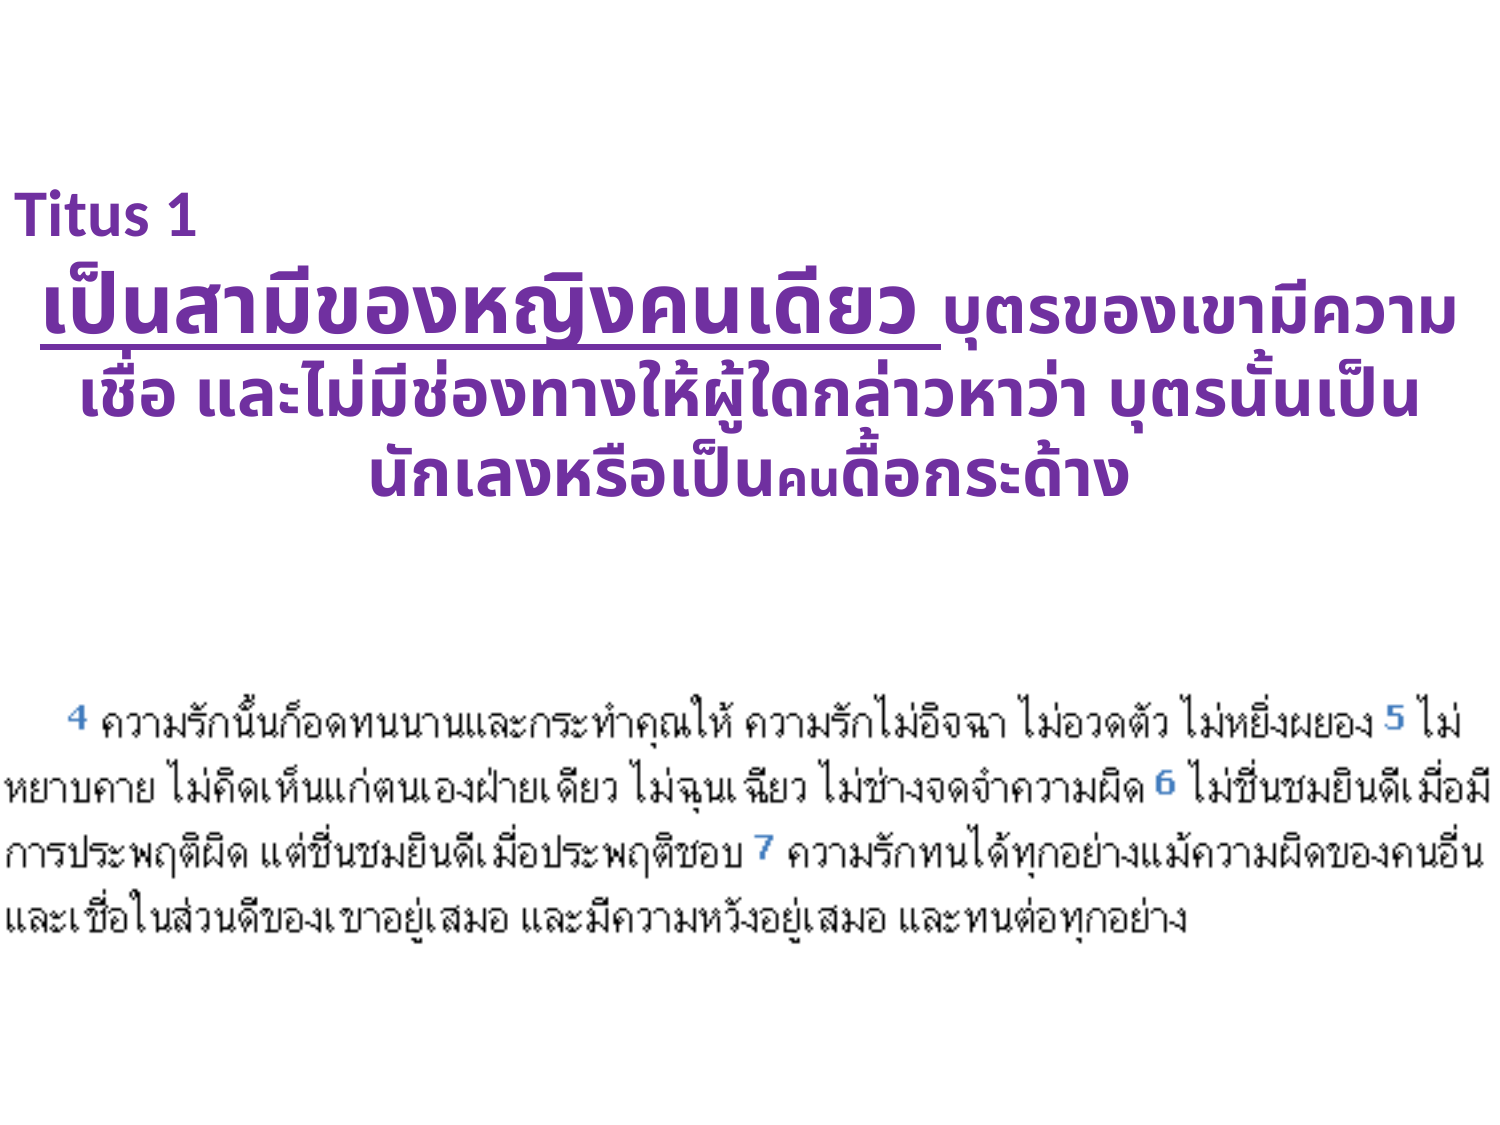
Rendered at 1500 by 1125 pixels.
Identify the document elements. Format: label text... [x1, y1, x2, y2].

text_box Titus 1 เป็น​สามี​ของ​หญิง​คน​เดียว บุตร​ของ​เขา​มี​ความ​เชื่อ และ​ไม่​มี​ช่องทาง​ให้​ผู้ใด​กล่าวหา​ว่า บุตร​นั้น​เป็น​นักเลง​หรือ​เป็น​คน​ดื้อ​กระด้าง [0, 162, 1500, 518]
picture [0, 687, 1500, 963]
